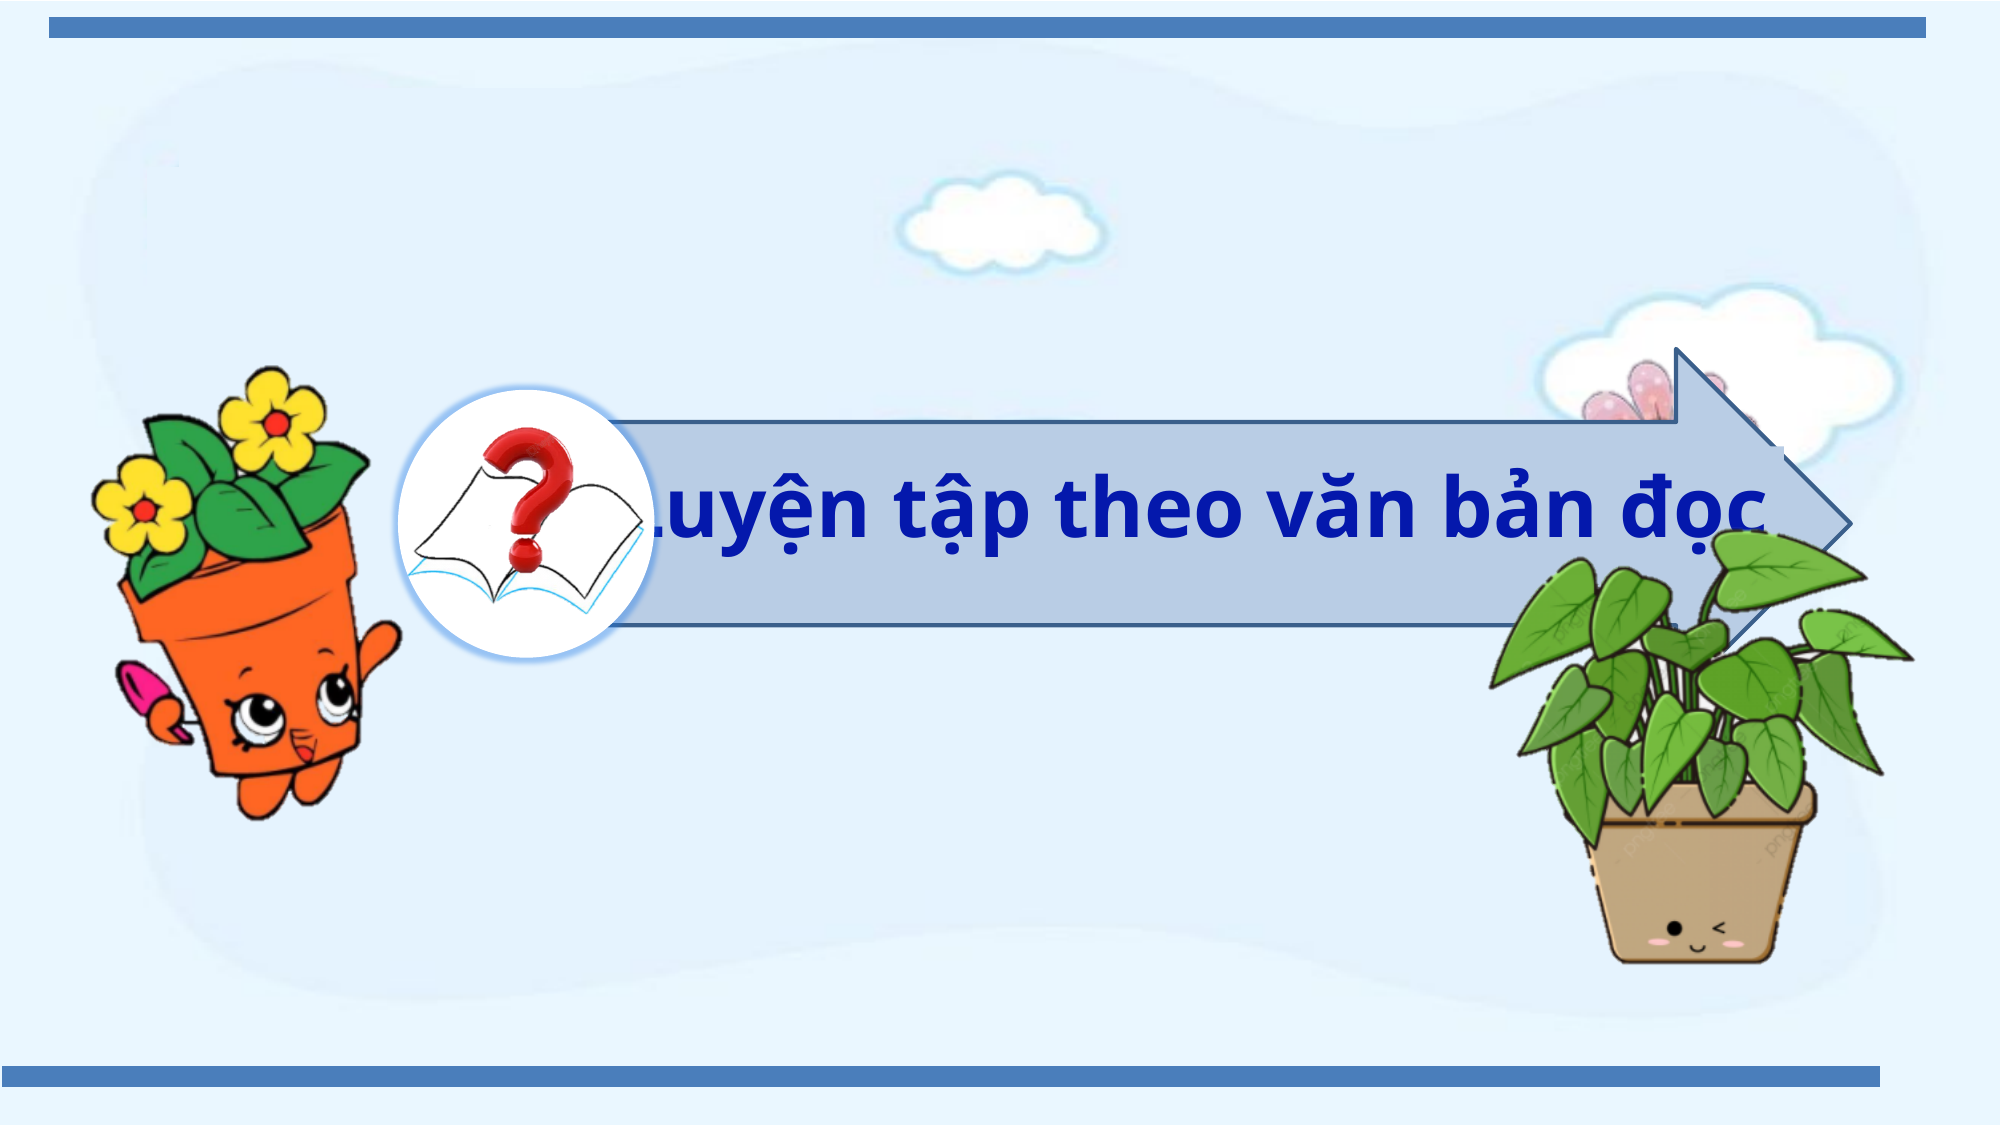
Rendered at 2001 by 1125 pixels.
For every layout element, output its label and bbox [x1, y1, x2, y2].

text_box [2, 27, 1927, 1077]
text_box [434, 389, 655, 658]
picture [0, 1, 2000, 1125]
text_box [600, 348, 1851, 699]
